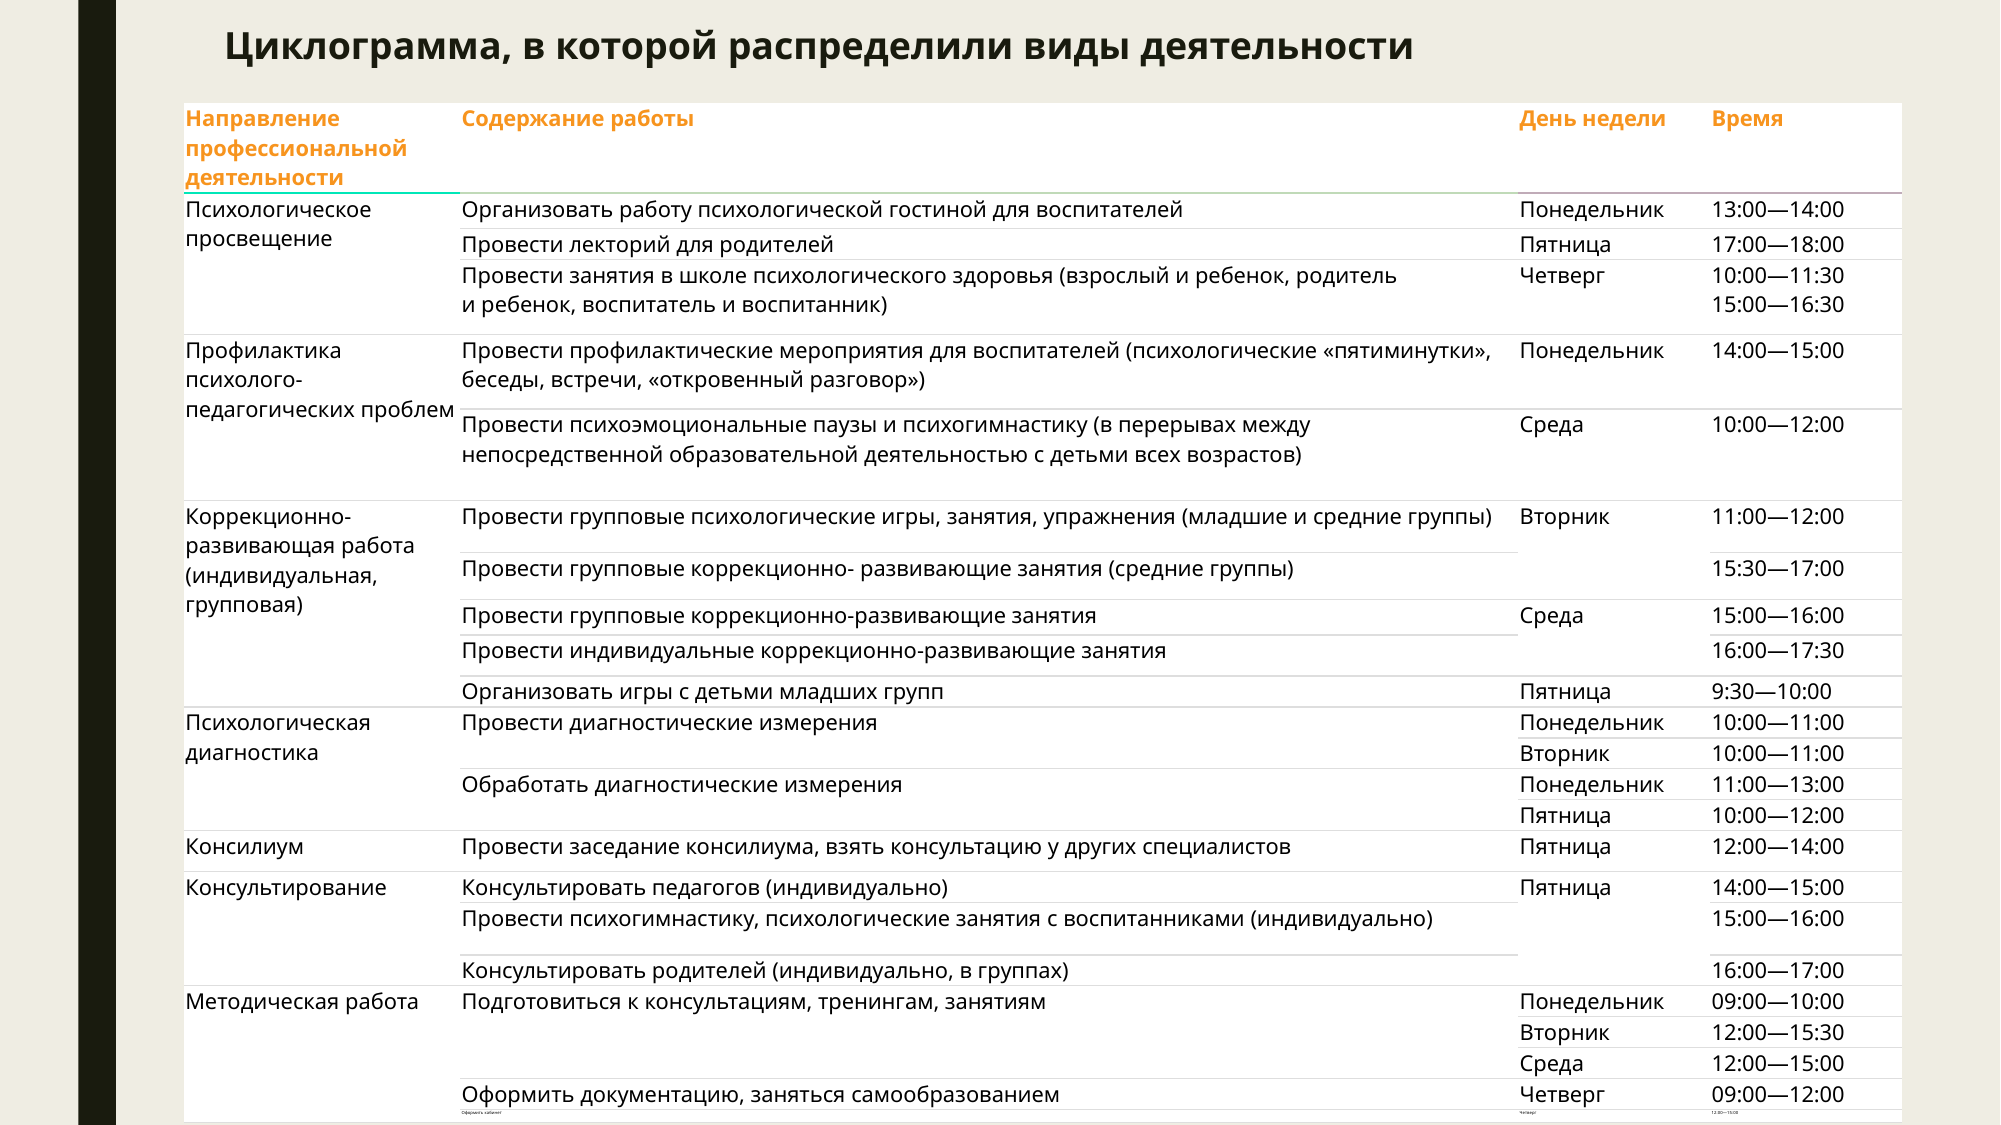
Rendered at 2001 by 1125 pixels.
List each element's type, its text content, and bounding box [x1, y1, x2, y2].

table_cell Психологическая диагностика [184, 708, 460, 830]
table_cell Провести групповые коррекционно-развивающие занятия [460, 600, 1518, 634]
table_cell 17:00—18:00 [1710, 229, 1902, 259]
table_cell Среда [1518, 1048, 1710, 1078]
table_cell 15:30—17:00 [1710, 553, 1902, 599]
table_cell Среда [1518, 410, 1710, 500]
table_cell 16:00—17:00 [1710, 956, 1902, 985]
table_cell Пятница [1518, 872, 1710, 985]
table_cell Организовать игры с детьми младших групп [460, 677, 1518, 706]
table_cell 9:30—10:00 [1710, 677, 1902, 706]
table_cell Провести групповые психологические игры, занятия, упражнения (младшие и средние группы) [460, 501, 1518, 552]
table_cell Вторник [1518, 739, 1710, 768]
table_cell Оформить документацию, заняться самообразованием [460, 1079, 1518, 1109]
table_cell 10:00—11:00 [1710, 739, 1902, 768]
table_cell 12:00—15:00 [1710, 1048, 1902, 1078]
table_cell 15:00—16:00 [1710, 600, 1902, 634]
table_cell Оформить кабинет [460, 1110, 1518, 1122]
table_header Содержание работы [460, 103, 1518, 192]
table_cell Понедельник [1518, 708, 1710, 737]
table_cell Понедельник [1518, 335, 1710, 408]
table_cell 10:00—12:00 [1710, 410, 1902, 500]
title Циклограмма, в которой распределили виды деятельности [209, 20, 1785, 103]
table_cell Провести заседание консилиума, взять консультацию у других специалистов [460, 831, 1518, 871]
table_cell Вторник [1518, 501, 1710, 599]
table_cell Четверг [1518, 1079, 1710, 1109]
table_cell Провести диагностические измерения [460, 708, 1518, 768]
table_header День недели [1518, 103, 1710, 192]
table_cell Понедельник [1518, 986, 1710, 1016]
table_cell Профилактика психолого-педагогических проблем [184, 335, 460, 500]
table_cell 15:00—16:00 [1710, 903, 1902, 954]
table_cell 12:00—15:30 [1710, 1017, 1902, 1047]
table_cell Провести профилактические мероприятия для воспитателей (психологические «пятиминутки», беседы, встречи, «откровенный разговор») [460, 335, 1518, 408]
table_cell Подготовиться к консультациям, тренингам, занятиям [460, 986, 1518, 1078]
table_cell Консилиум [184, 831, 460, 871]
table_cell Организовать работу психологической гостиной для воспитателей [460, 194, 1518, 228]
table_cell 10:00—11:30 15:00—16:30 [1710, 260, 1902, 334]
table_cell Провести лекторий для родителей [460, 229, 1518, 259]
table_cell 14:00—15:00 [1710, 335, 1902, 408]
table_cell 10:00—12:00 [1710, 800, 1902, 830]
table_cell Провести психоэмоциональные паузы и психогимнастику (в перерывах между непосредственной образовательной деятельностью с детьми всех возрастов) [460, 410, 1518, 500]
table_cell Пятница [1518, 677, 1710, 706]
table_cell 11:00—12:00 [1710, 501, 1902, 552]
table_cell Консультирование [184, 872, 460, 985]
table_cell Консультировать педагогов (индивидуально) [460, 872, 1518, 902]
table_cell 09:00—12:00 [1710, 1079, 1902, 1109]
table_cell Понедельник [1518, 194, 1710, 228]
table_cell 10:00—11:00 [1710, 708, 1902, 737]
table_header Направление профессиональной деятельности [184, 103, 460, 192]
table_cell 13:00—14:00 [1710, 194, 1902, 228]
table_cell Консультировать родителей (индивидуально, в группах) [460, 956, 1518, 985]
table_cell Обработать диагностические измерения [460, 769, 1518, 830]
table_cell 09:00—10:00 [1710, 986, 1902, 1016]
table_header Время [1710, 103, 1902, 192]
table_cell Пятница [1518, 229, 1710, 259]
table_cell Психологическое просвещение [184, 194, 460, 334]
table_cell 14:00—15:00 [1710, 872, 1902, 902]
table_cell 12:00—15:00 [1710, 1110, 1902, 1122]
table_cell Понедельник [1518, 769, 1710, 799]
table_cell 12:00—14:00 [1710, 831, 1902, 871]
table_cell Вторник [1518, 1017, 1710, 1047]
table_cell 16:00—17:30 [1710, 636, 1902, 675]
table_cell Пятница [1518, 800, 1710, 830]
table_cell Провести психогимнастику, психологические занятия с воспитанниками (индивидуально) [460, 903, 1518, 954]
table_cell Коррекционно- развивающая работа (индивидуальная, групповая) [184, 501, 460, 706]
table_cell Методическая работа [184, 986, 460, 1122]
table_cell Четверг [1518, 1110, 1710, 1122]
table_cell Среда [1518, 600, 1710, 675]
table_cell Провести групповые коррекционно- развивающие занятия (средние группы) [460, 553, 1518, 599]
table_cell 11:00—13:00 [1710, 769, 1902, 799]
table_cell Провести индивидуальные коррекционно-развивающие занятия [460, 636, 1518, 675]
table_cell Провести занятия в школе психологического здоровья (взрослый и ребенок, родитель и ребенок, воспитатель и воспитанник) [460, 260, 1518, 334]
table_cell Пятница [1518, 831, 1710, 871]
table_cell Четверг [1518, 260, 1710, 334]
